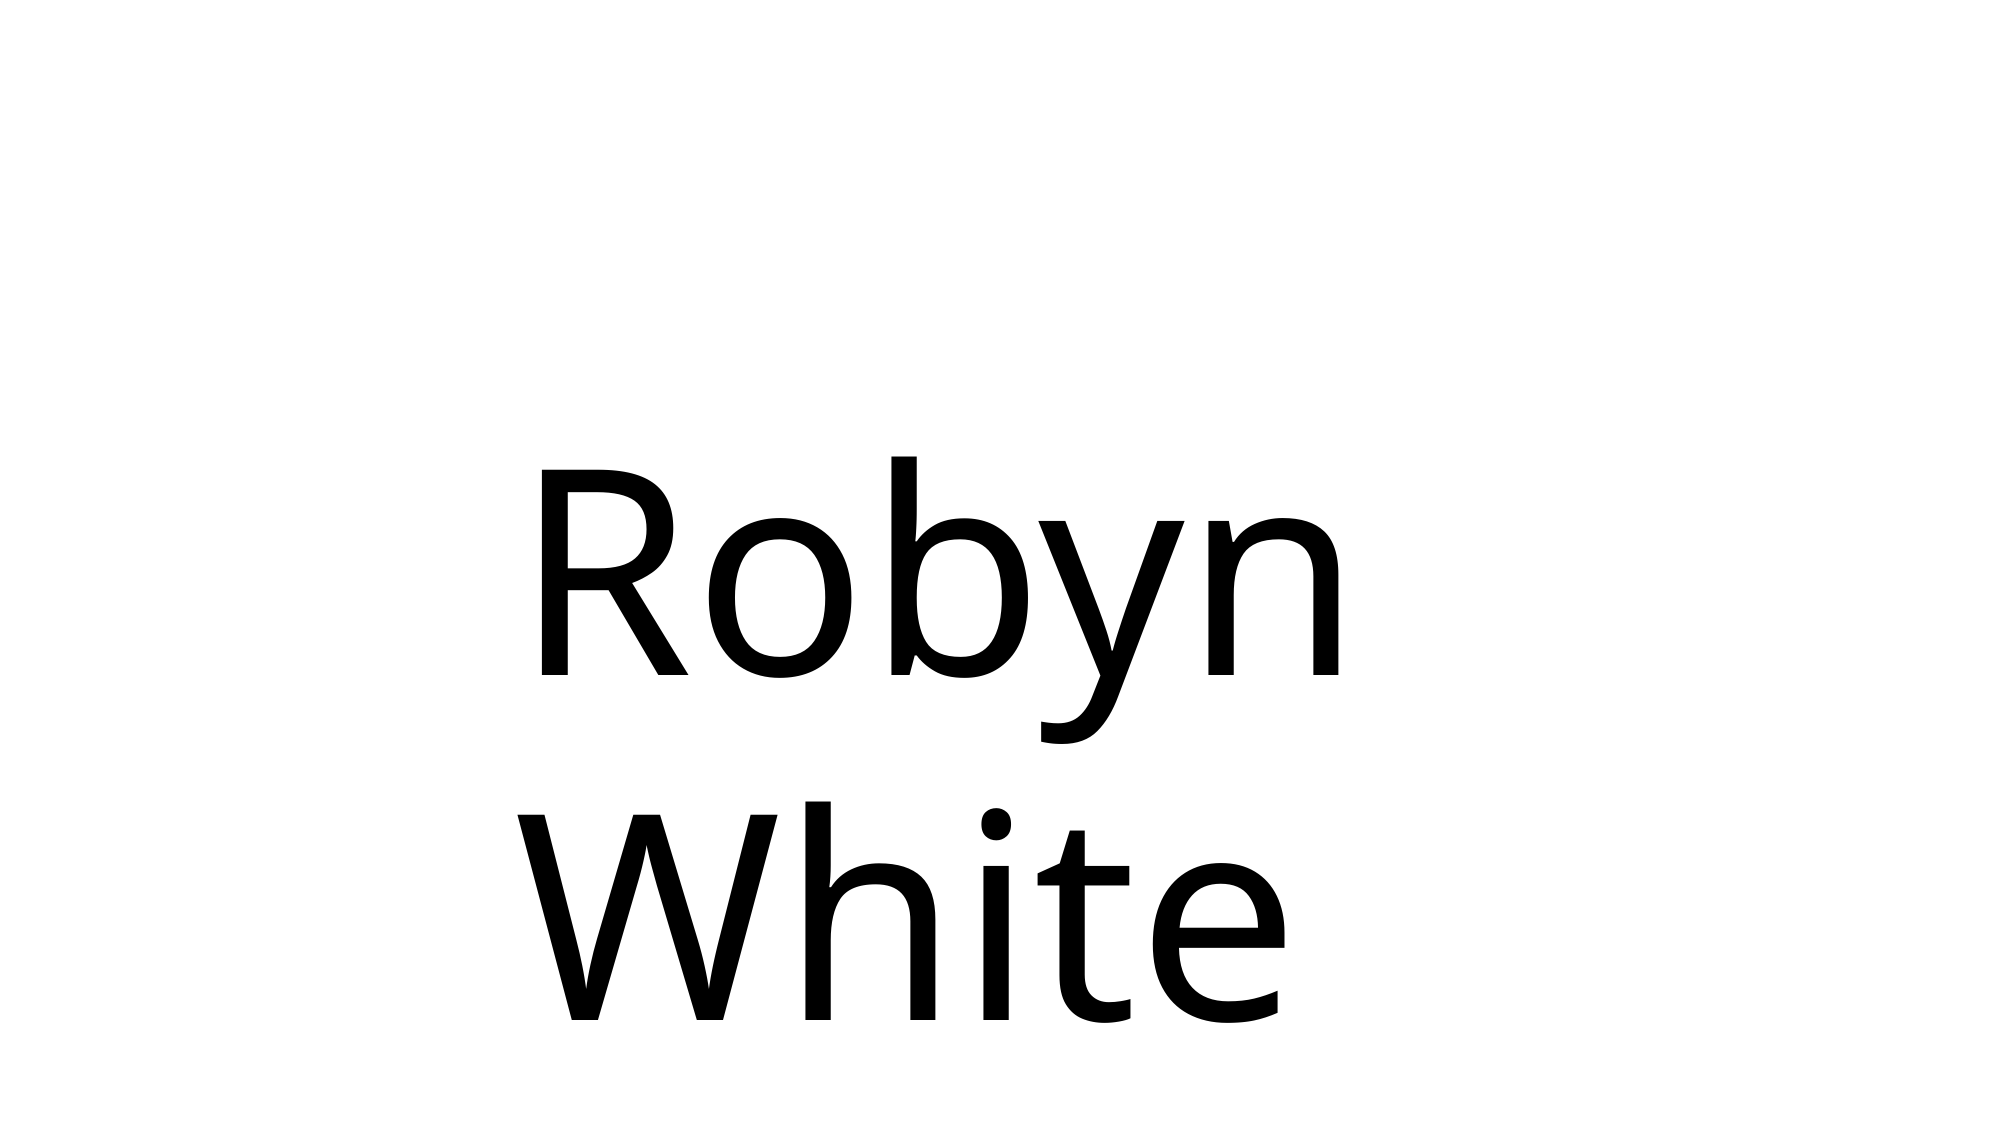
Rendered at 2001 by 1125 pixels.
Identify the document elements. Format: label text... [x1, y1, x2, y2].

text_box Robyn White [499, 380, 1501, 1086]
